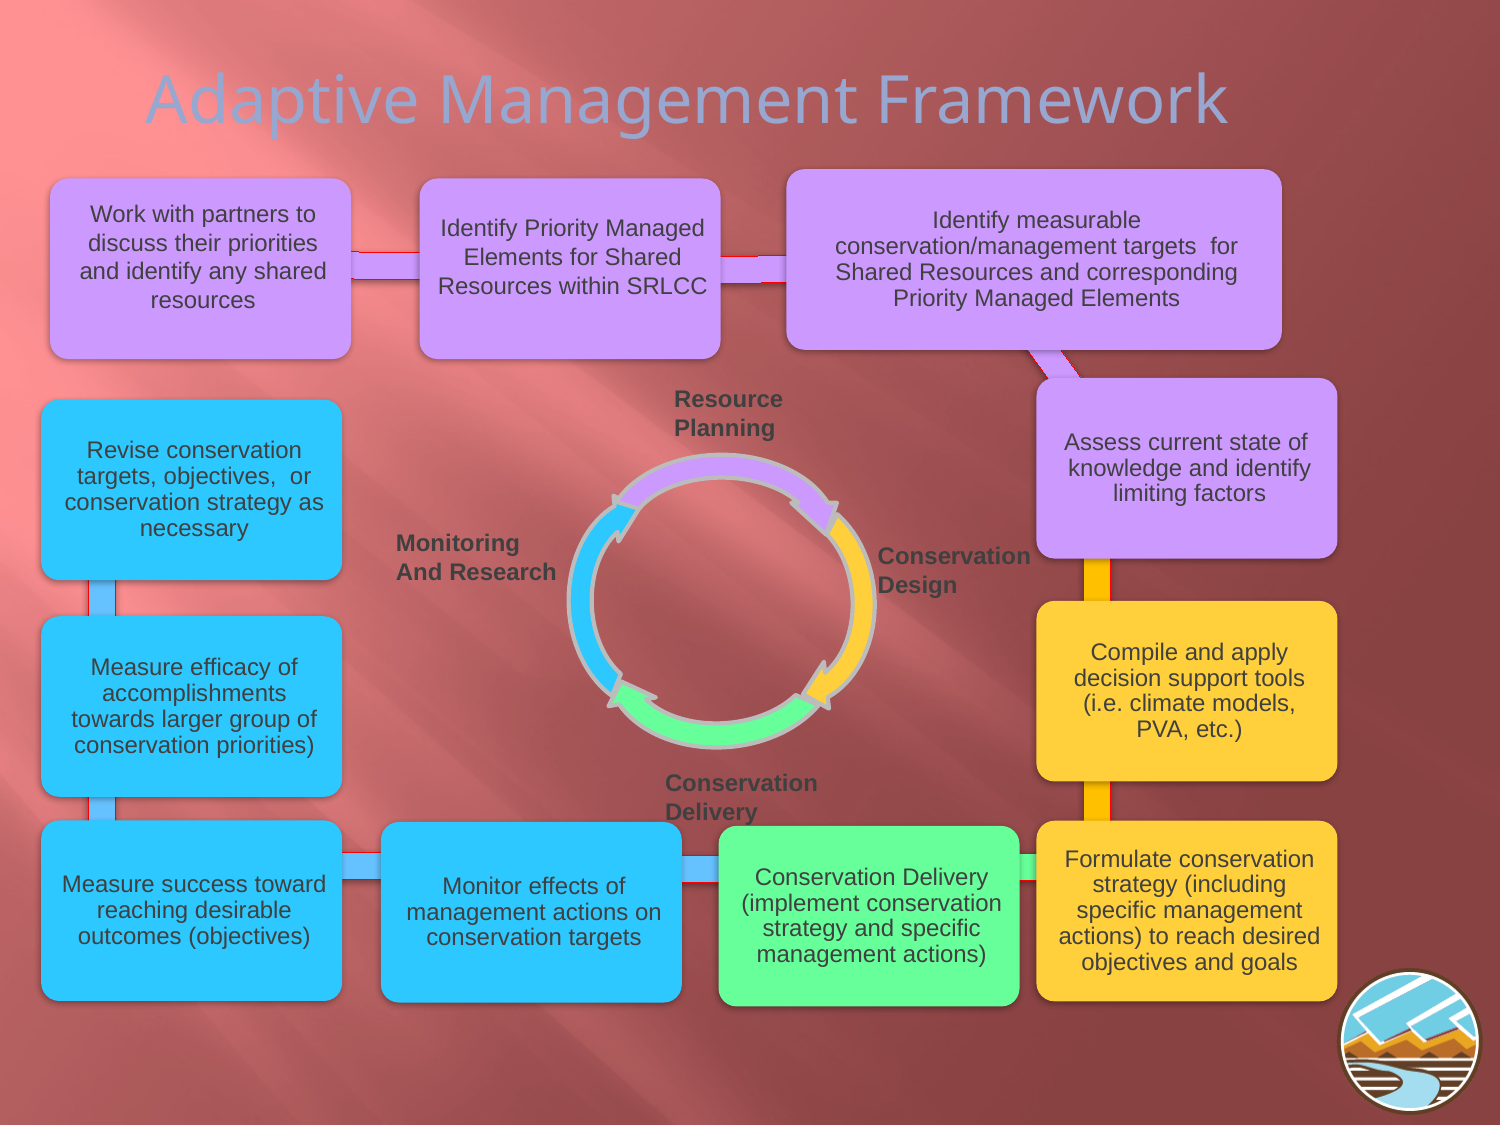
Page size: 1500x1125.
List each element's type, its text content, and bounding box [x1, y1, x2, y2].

text_box Adaptive Management Framework [75, 49, 1300, 124]
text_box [41, 124, 1338, 1051]
picture [1324, 968, 1484, 1115]
